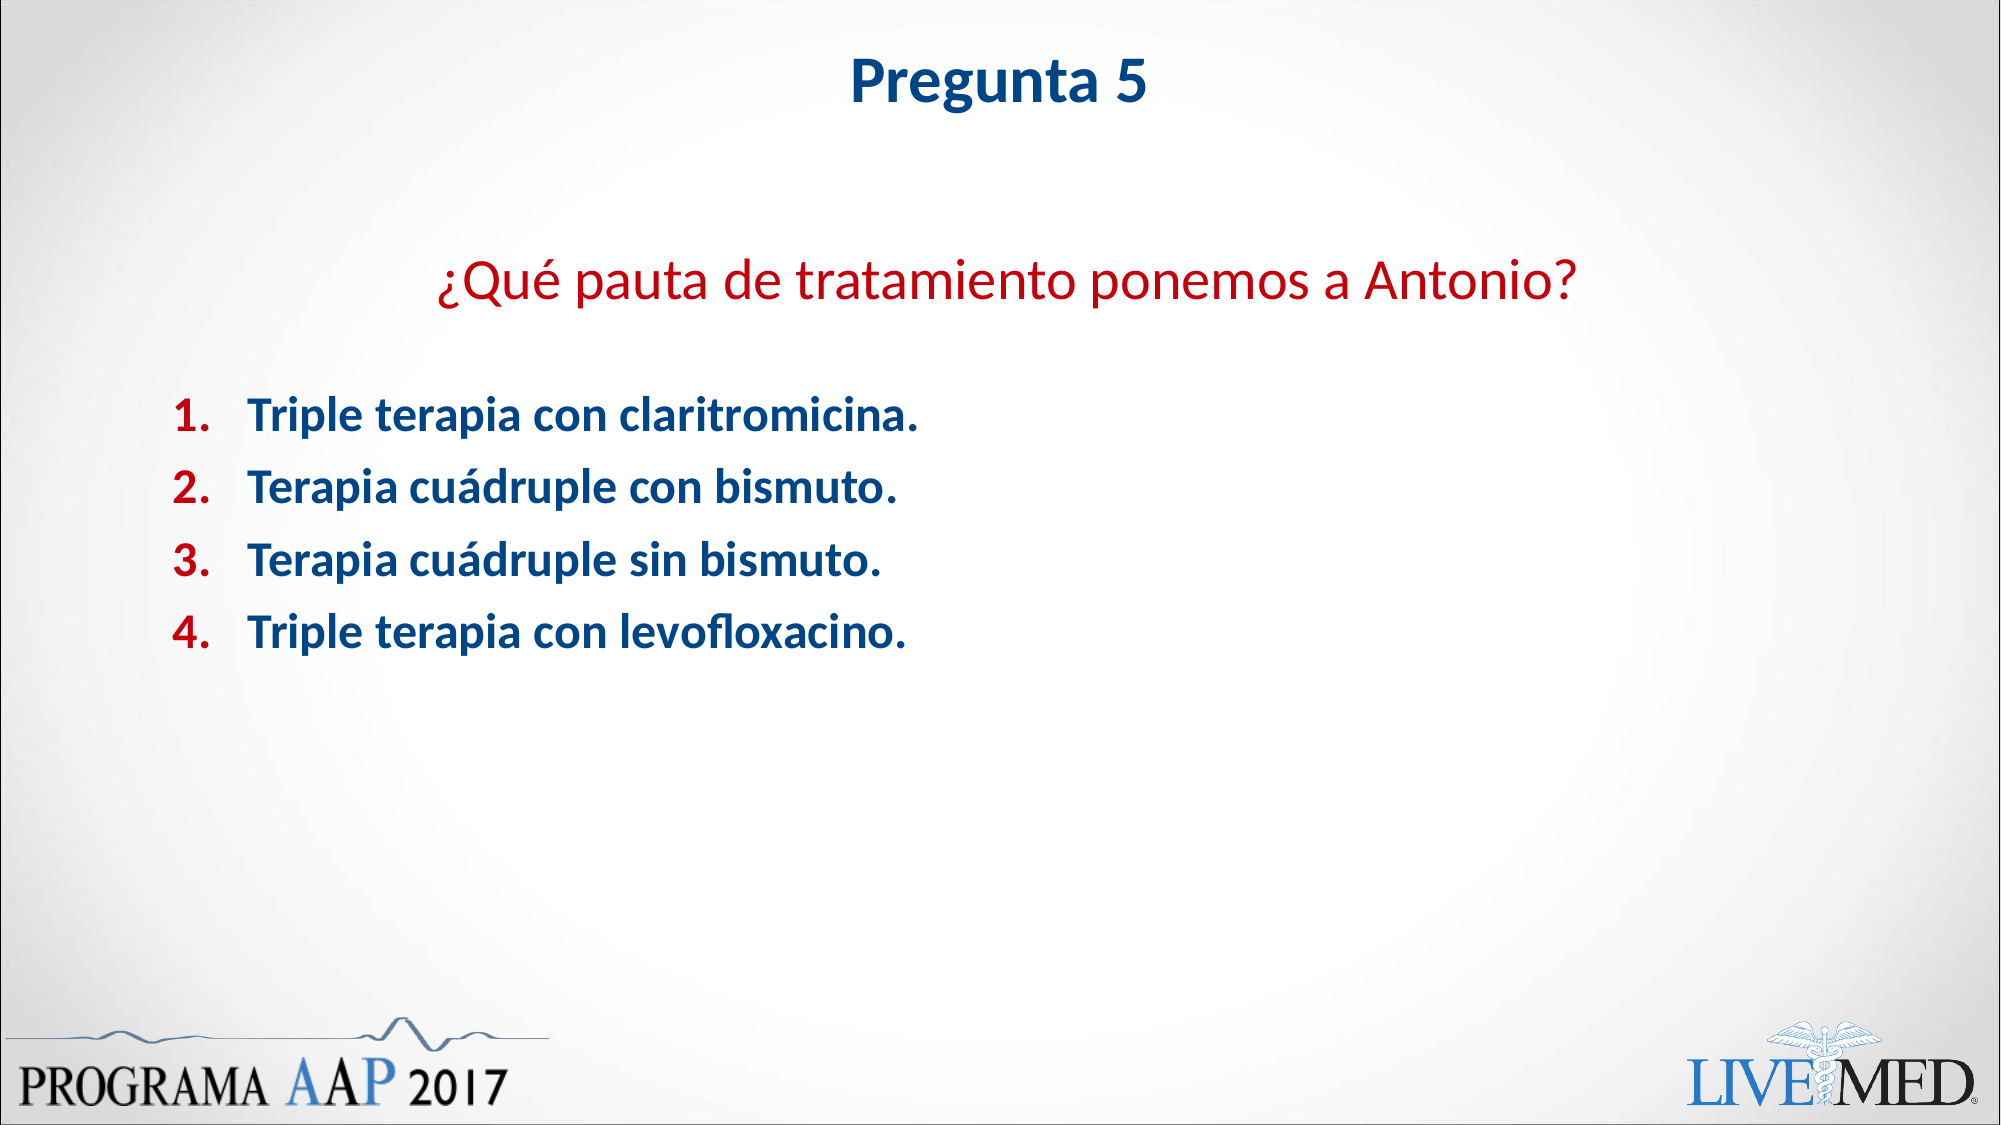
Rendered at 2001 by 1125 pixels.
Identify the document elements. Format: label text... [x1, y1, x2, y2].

picture [0, 0, 2001, 1125]
title Pregunta 5 [99, 26, 1900, 126]
list Triple terapia con claritromicina. Terapia cuádruple con bismuto. Terapia cuádruple sin bismuto. Triple terapia con levofloxacino. [157, 373, 1858, 920]
list ¿Qué pauta de tratamiento ponemos a Antonio? [157, 149, 1858, 319]
